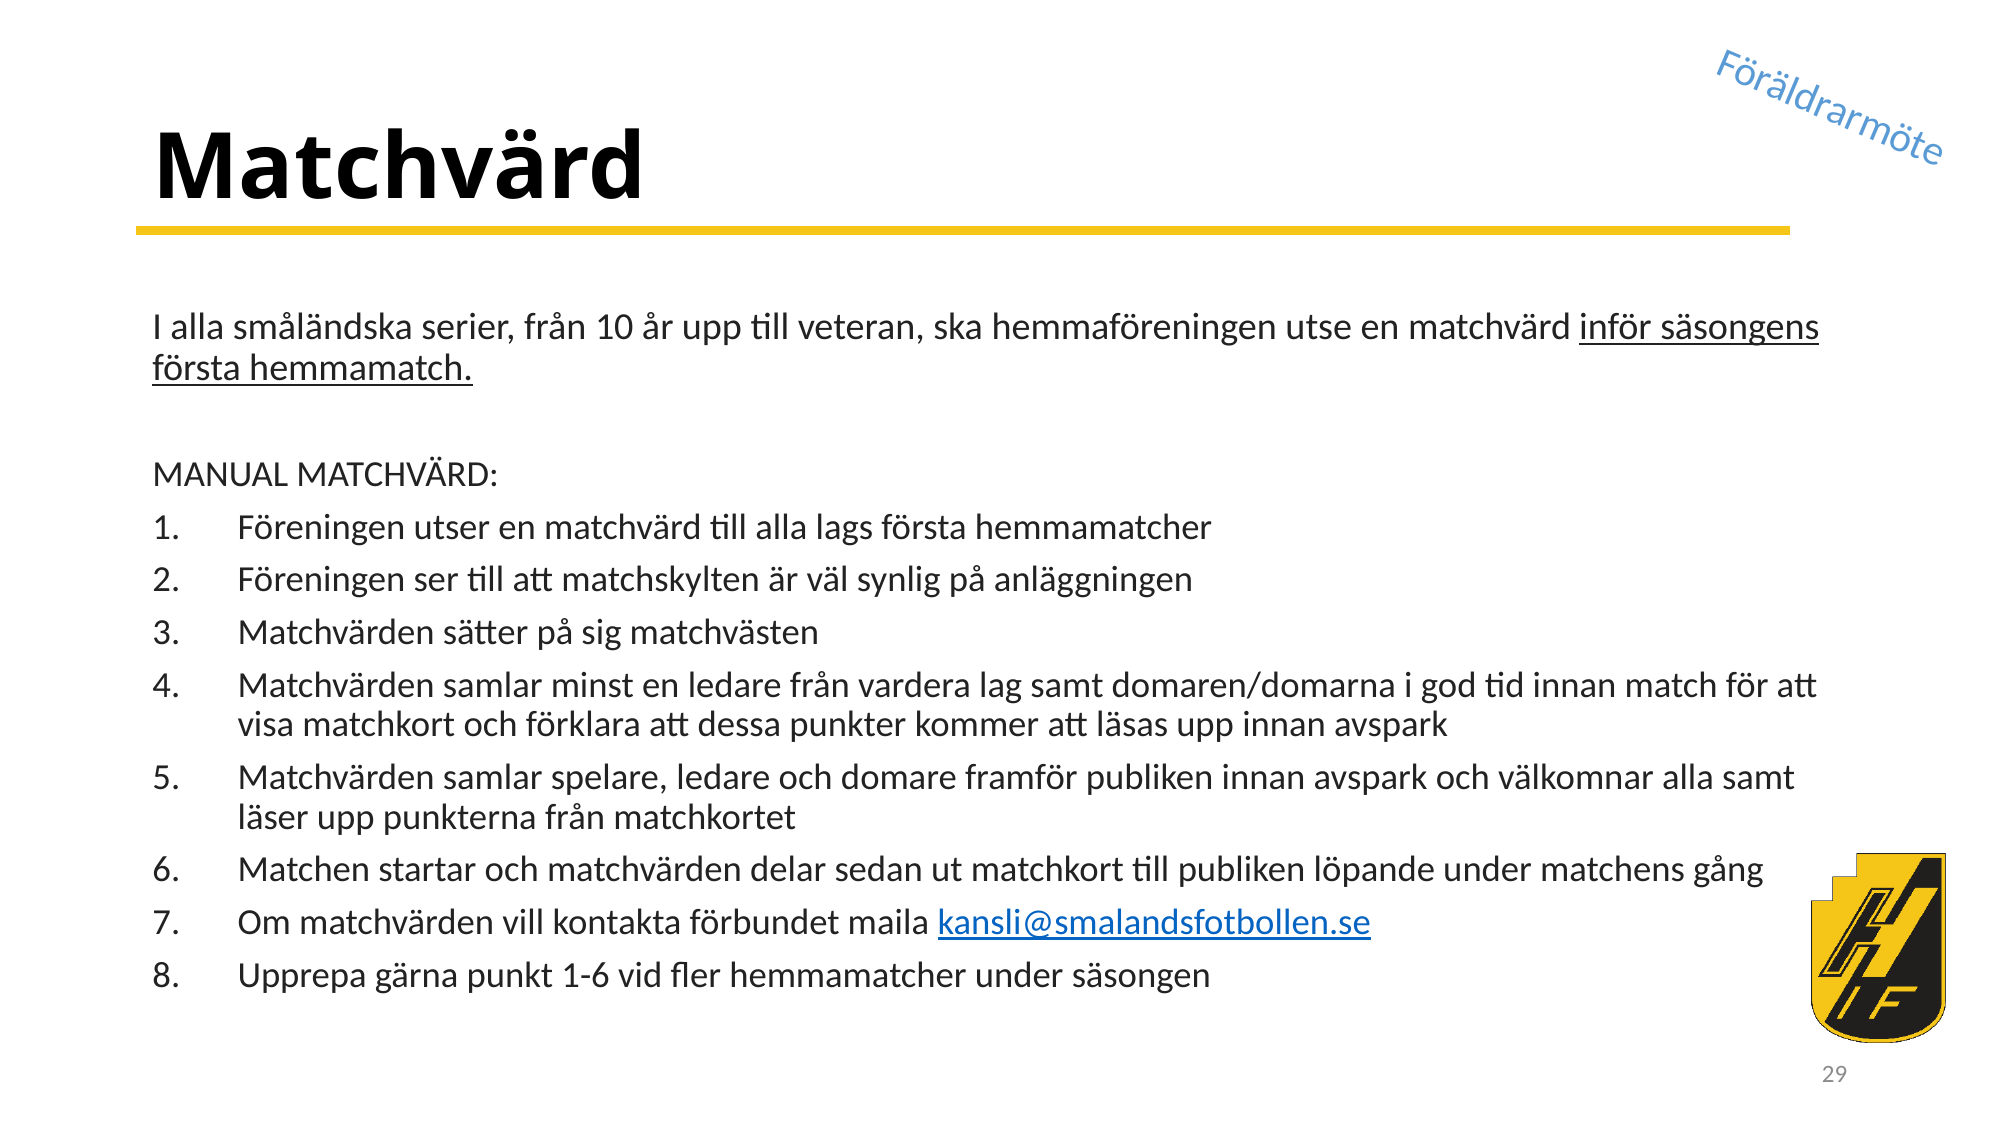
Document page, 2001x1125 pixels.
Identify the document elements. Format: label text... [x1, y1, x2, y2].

text_box [136, 226, 1790, 235]
text_box Föräldrarmöte [1694, 22, 1972, 189]
picture [1811, 853, 1946, 1043]
title Matchvärd [137, 59, 1863, 278]
list I alla småländska serier, från 10 år upp till veteran, ska hemmaföreningen utse en matchvärd inför säsongens första hemmamatch. MANUAL MATCHVÄRD: Föreningen utser en matchvärd till alla lags första hemmamatcher Föreningen ser till att matchskylten är väl synlig på anläggningen Matchvärden sätter på sig matchvästen Matchvärden samlar minst en ledare från vardera lag samt domaren/domarna i god tid innan match för att visa matchkort och förklara att dessa punkter kommer att läsas upp innan avspark Matchvärden samlar spelare, ledare och domare framför publiken innan avspark och välkomnar alla samt läser upp punkterna från matchkortet Matchen startar och matchvärden delar sedan ut matchkort till publiken löpande under matchens gång Om matchvärden vill kontakta förbundet maila kansli@smalandsfotbollen.se Upprepa gärna punkt 1-6 vid fler hemmamatcher under säsongen [137, 299, 1863, 1014]
slide_number 29 [1412, 1042, 1863, 1103]
